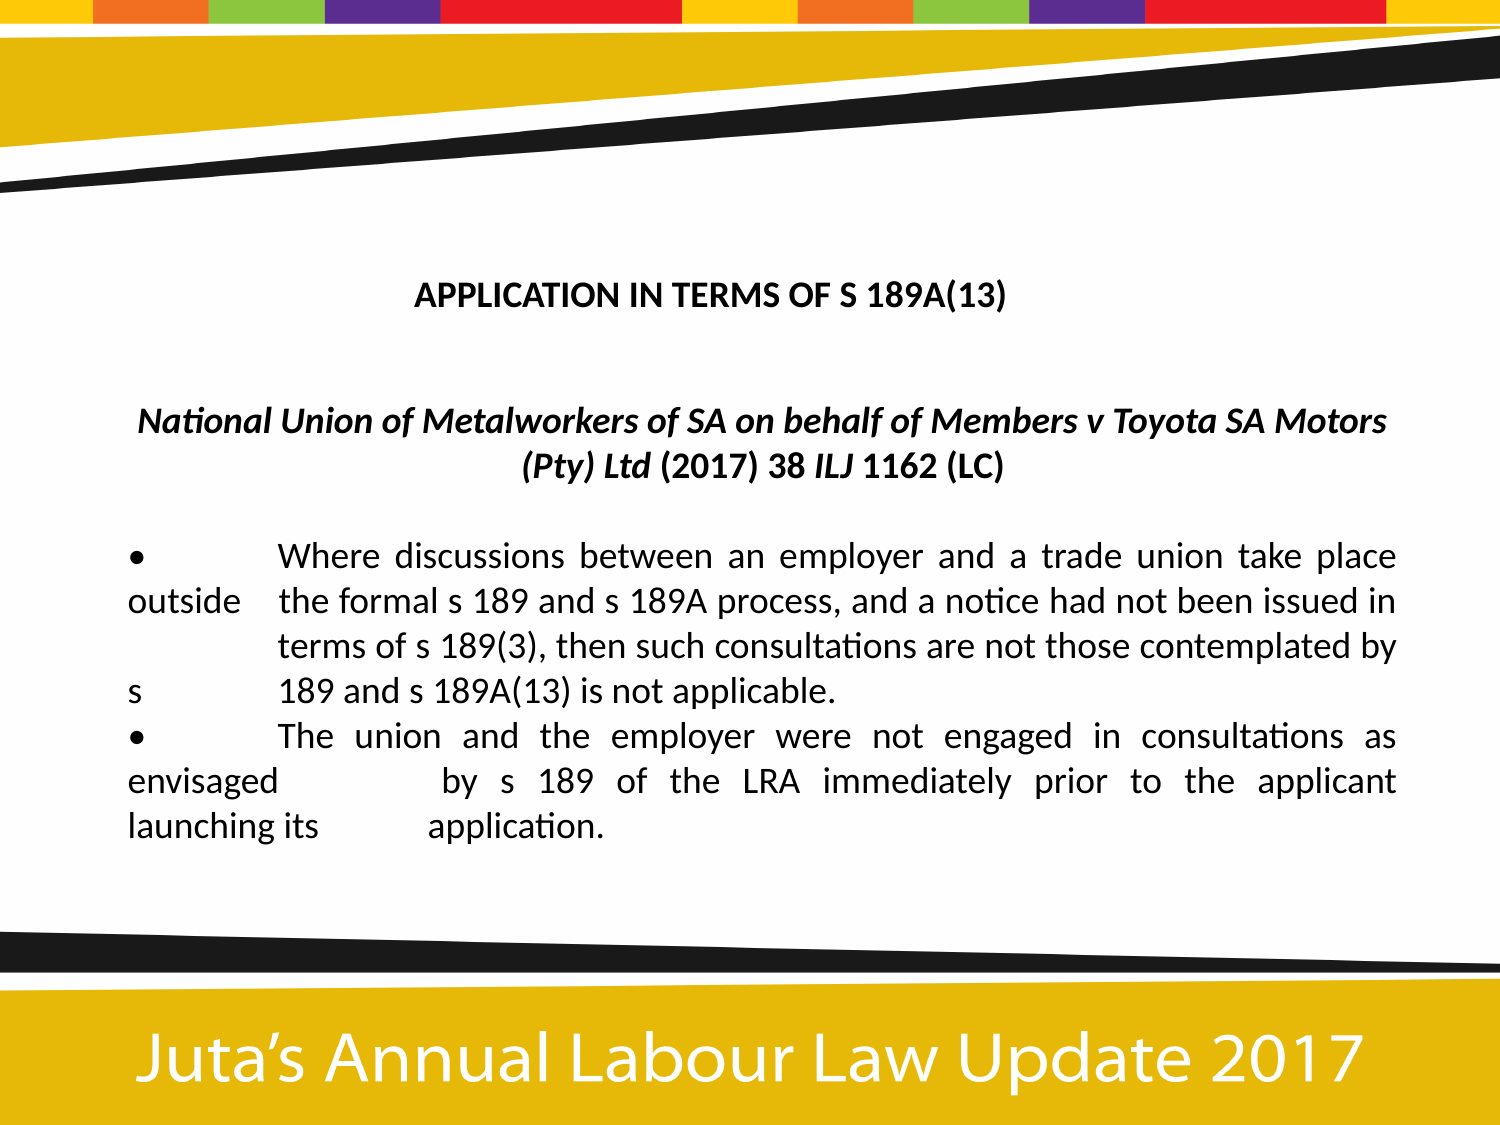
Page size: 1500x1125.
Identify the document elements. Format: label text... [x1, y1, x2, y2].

picture [0, 0, 1500, 1125]
text_box APPLICATION IN TERMS OF S 189A(13) [399, 262, 1023, 323]
text_box National Union of Metalworkers of SA on behalf of Members v Toyota SA Motors (Pty) Ltd (2017) 38 ILJ 1162 (LC) • Where discussions between an employer and a trade union take place outside the formal s 189 and s 189A process, and a notice had not been issued in terms of s 189(3), then such consultations are not those contemplated by s 189 and s 189A(13) is not applicable. • The union and the employer were not engaged in consultations as envisaged by s 189 of the LRA immediately prior to the applicant launching its application. [112, 388, 1413, 854]
